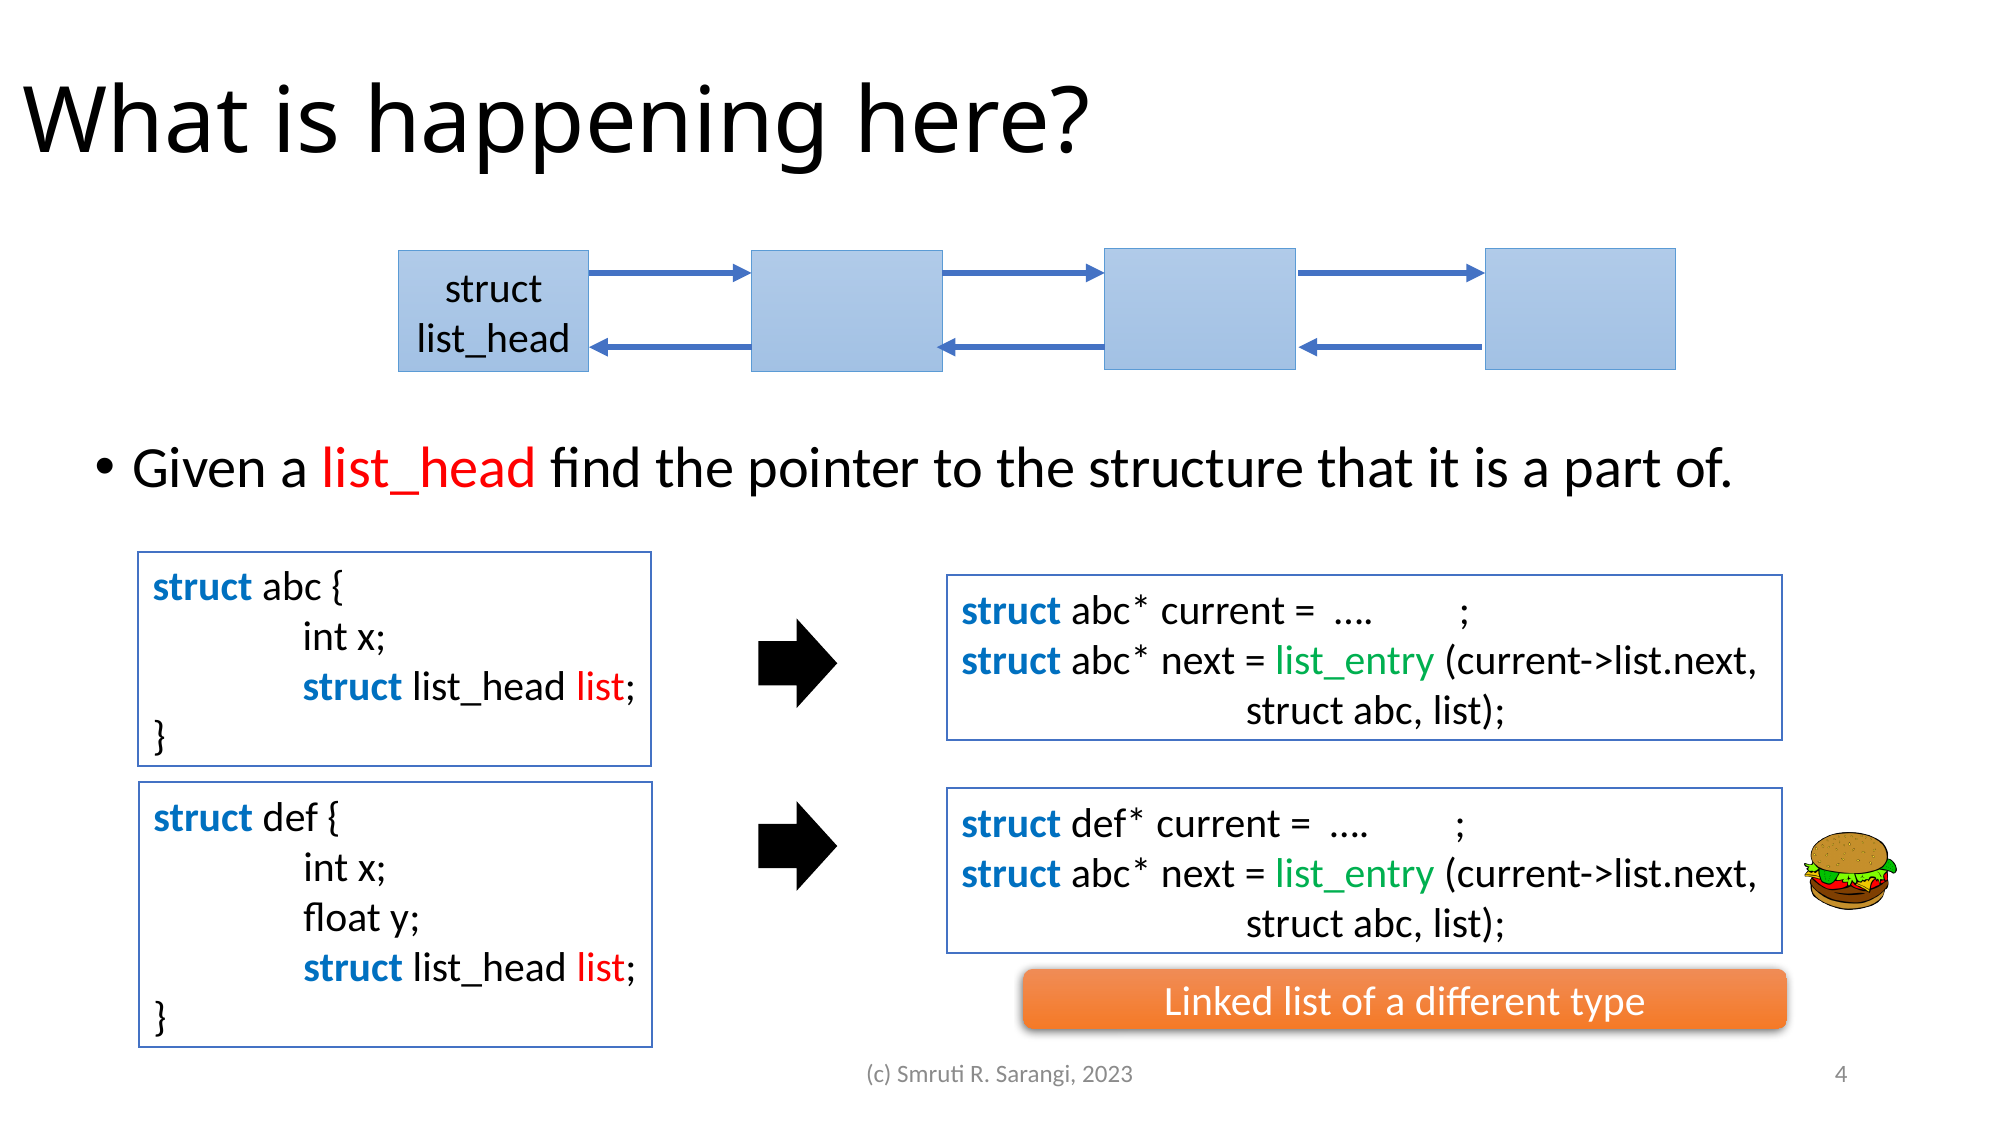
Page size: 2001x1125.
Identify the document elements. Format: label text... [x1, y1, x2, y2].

picture [1804, 832, 1897, 910]
text_box [1485, 248, 1676, 370]
text_box struct abc* current = …. ; struct abc* next = list_entry (current->list.next, struct abc, list); [946, 574, 1783, 741]
text_box Linked list of a different type [1023, 968, 1787, 1029]
footer (c) Smruti R. Sarangi, 2023 [662, 1042, 1338, 1103]
text_box struct list_head [398, 250, 589, 372]
text_box struct abc { int x; struct list_head list; } [137, 551, 652, 767]
text_box struct def* current = …. ; struct abc* next = list_entry (current->list.next, struct abc, list); [946, 787, 1783, 954]
text_box [758, 801, 838, 891]
text_box [758, 618, 838, 709]
list Given a list_head find the pointer to the structure that it is a part of. [79, 429, 1805, 536]
text_box struct def { int x; float y; struct list_head list; } [138, 781, 653, 1048]
text_box [751, 250, 943, 372]
title What is happening here? [7, 14, 1733, 232]
text_box [1104, 248, 1296, 370]
slide_number 4 [1412, 1042, 1863, 1103]
